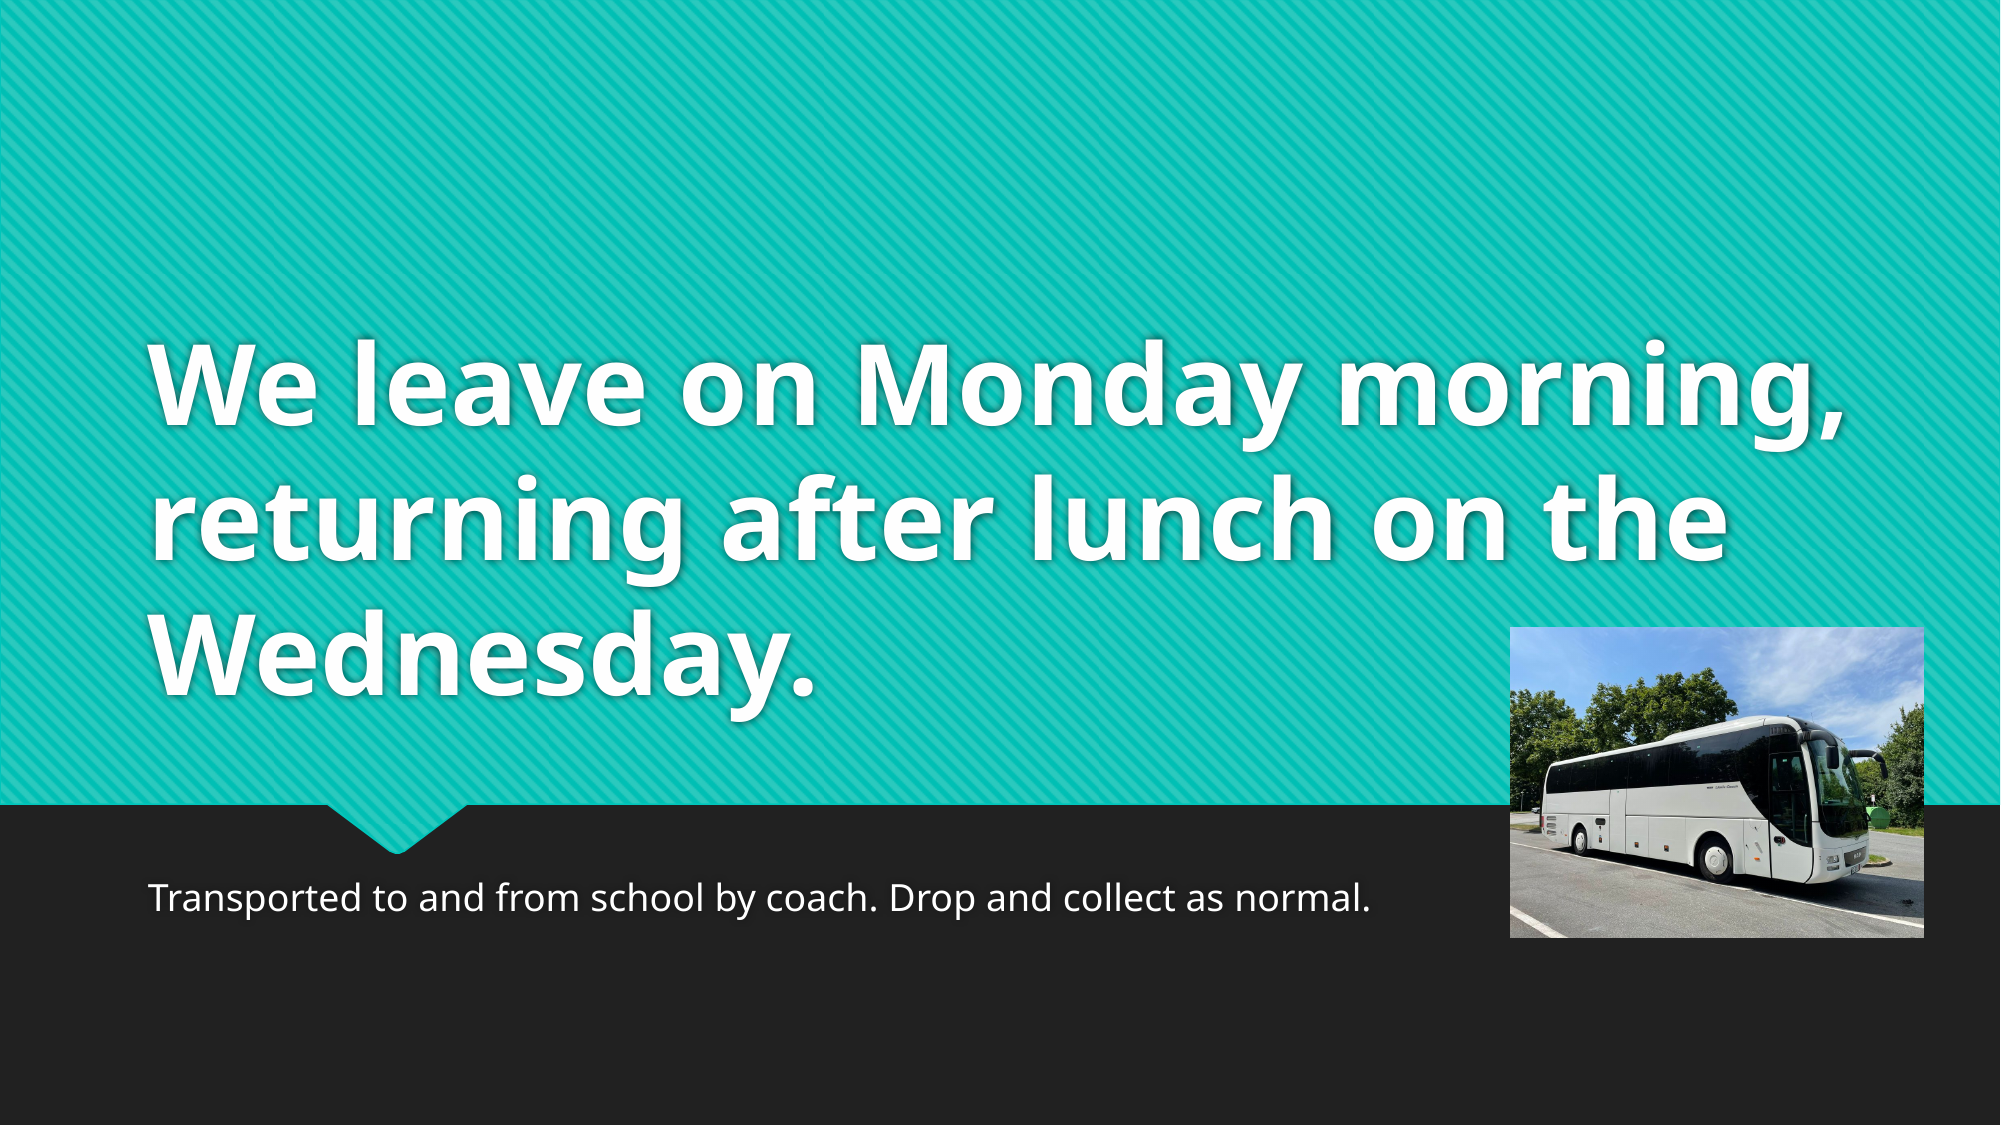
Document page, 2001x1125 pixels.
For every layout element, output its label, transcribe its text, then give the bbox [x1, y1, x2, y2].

subtitle Transported to and from school by coach. Drop and collect as normal. [132, 866, 1509, 938]
title We leave on Monday morning, returning after lunch on the Wednesday. [132, 237, 1868, 726]
picture [1509, 627, 1924, 938]
